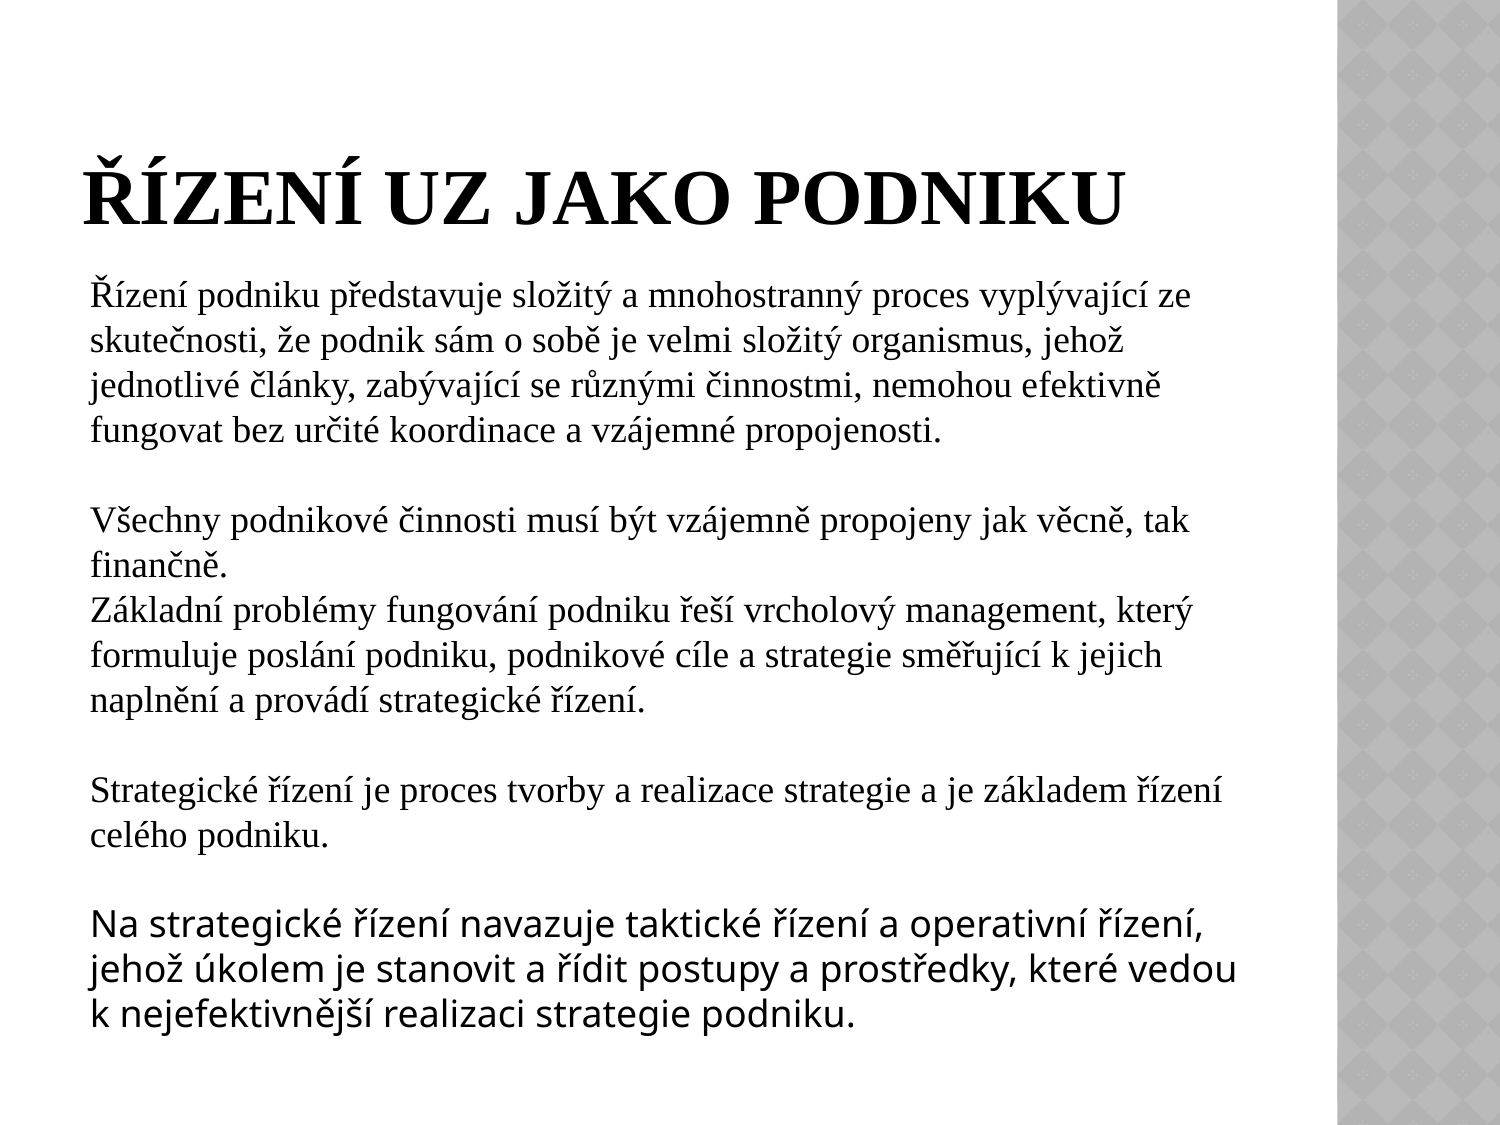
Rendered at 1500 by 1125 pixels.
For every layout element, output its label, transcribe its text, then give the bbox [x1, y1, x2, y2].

text_box Řízení podniku představuje složitý a mnohostranný proces vyplývající ze skutečnosti, že podnik sám o sobě je velmi složitý organismus, jehož jednotlivé články, zabývající se různými činnostmi, nemohou efektivně fungovat bez určité koordinace a vzájemné propojenosti. Všechny podnikové činnosti musí být vzájemně propojeny jak věcně, tak finančně. Základní problémy fungování podniku řeší vrcholový management, který formuluje poslání podniku, podnikové cíle a strategie směřující k jejich naplnění a provádí strategické řízení. Strategické řízení je proces tvorby a realizace strategie a je základem řízení celého podniku. Na strategické řízení navazuje taktické řízení a operativní řízení, jehož úkolem je stanovit a řídit postupy a prostředky, které vedou k nejefektivnější realizaci strategie podniku. [74, 263, 1263, 1043]
title Řízení UZ jako podniku [75, 52, 1263, 240]
